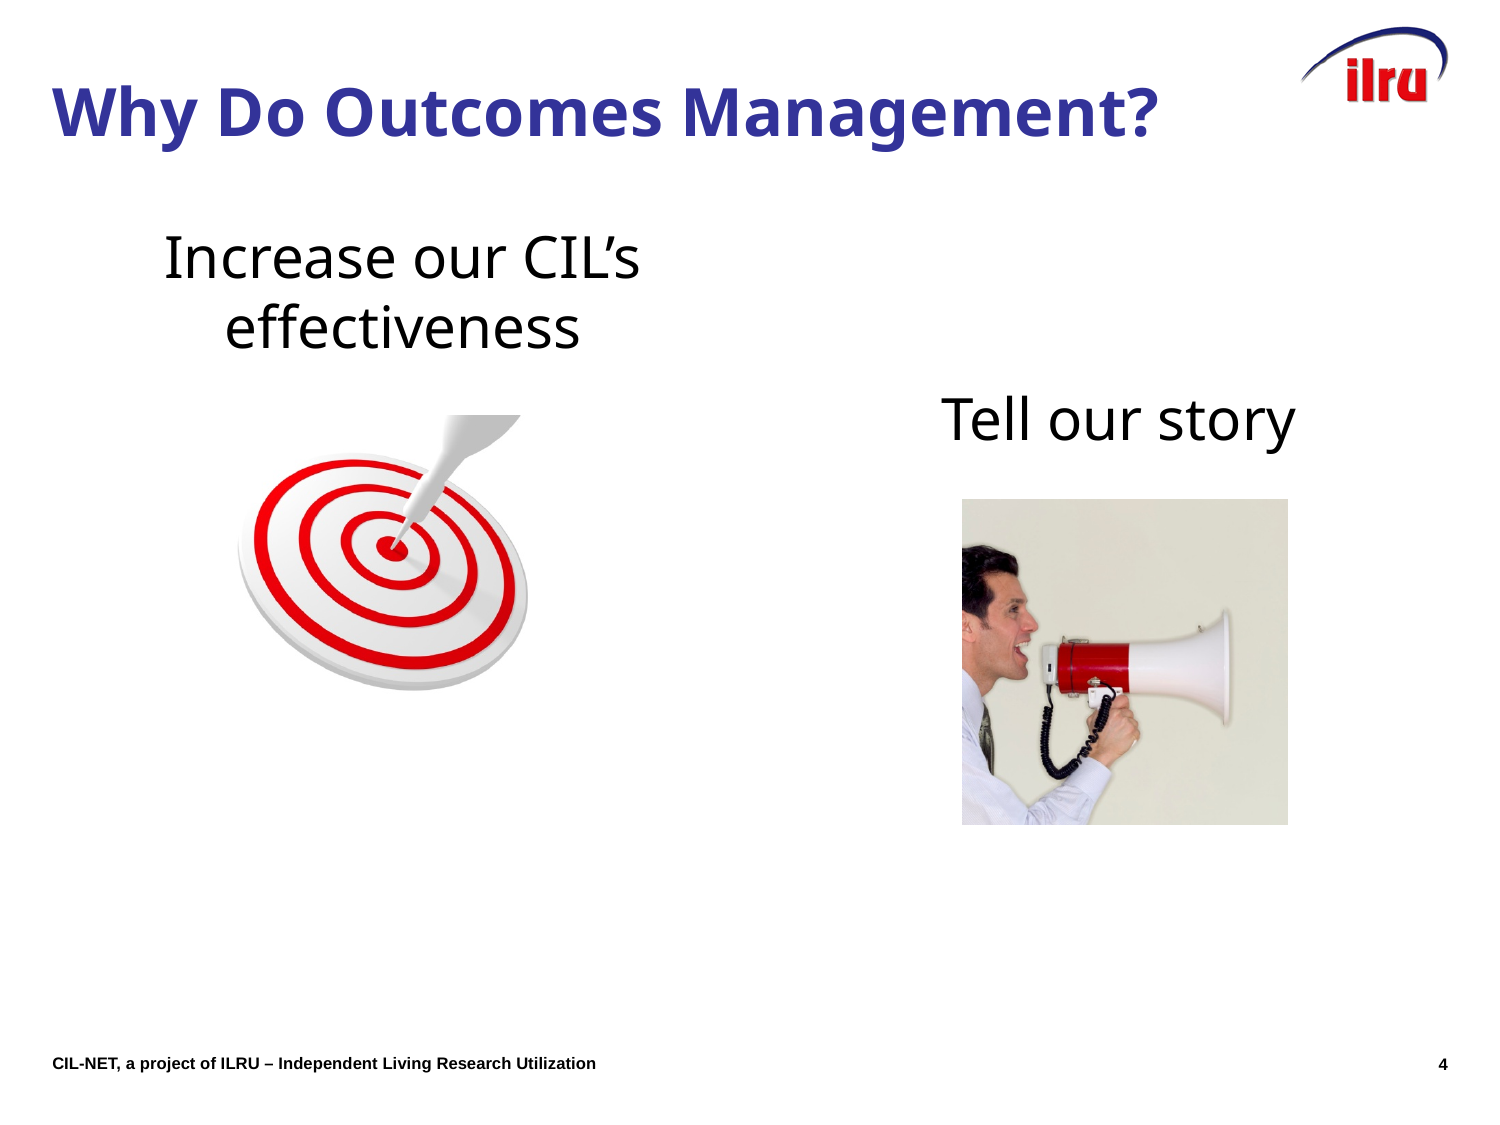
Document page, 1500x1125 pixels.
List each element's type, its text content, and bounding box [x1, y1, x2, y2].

picture [962, 499, 1288, 826]
title Why Do Outcomes Management? [37, 45, 1300, 175]
picture [174, 415, 588, 726]
list Increase our CIL’s effectiveness [75, 212, 732, 750]
picture [1299, 24, 1463, 103]
list Tell our story [825, 375, 1413, 488]
